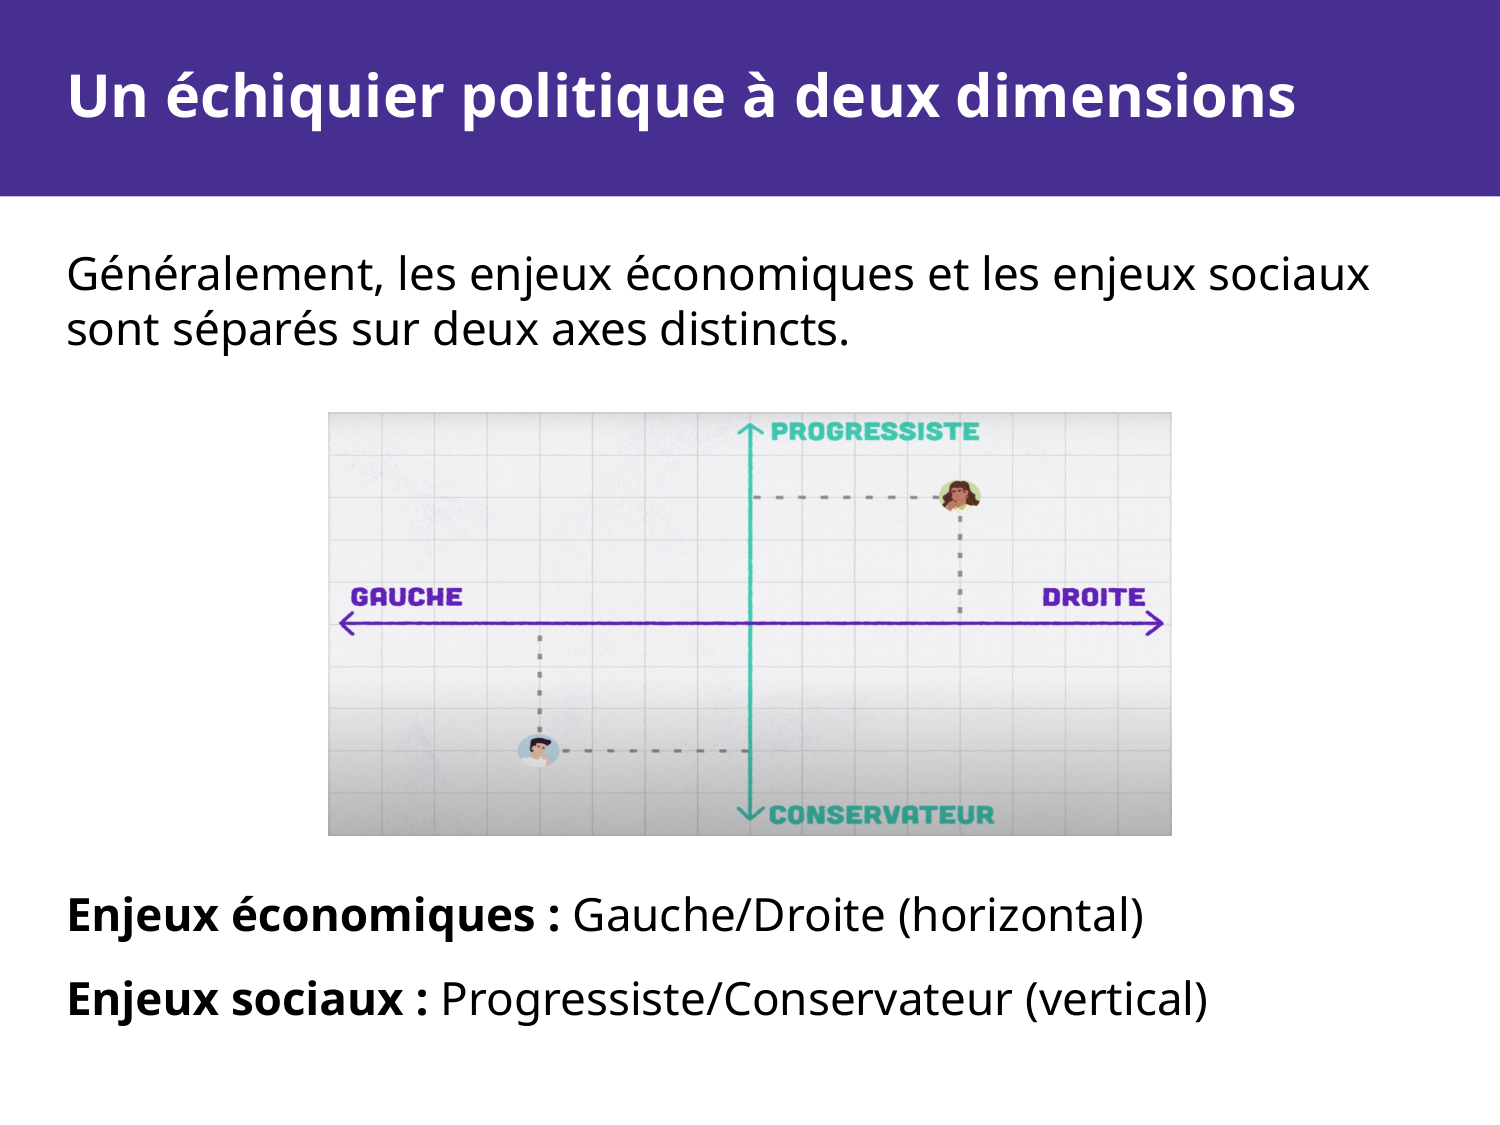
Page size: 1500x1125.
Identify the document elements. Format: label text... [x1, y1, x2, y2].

picture [328, 412, 1172, 836]
text_box Enjeux économiques : Gauche/Droite (horizontal) Enjeux sociaux : Progressiste/Conservateur (vertical) [51, 862, 1332, 1040]
list Généralement, les enjeux économiques et les enjeux sociaux sont séparés sur deux axes distincts. [51, 236, 1427, 387]
title Un échiquier politique à deux dimensions [51, 35, 1449, 161]
